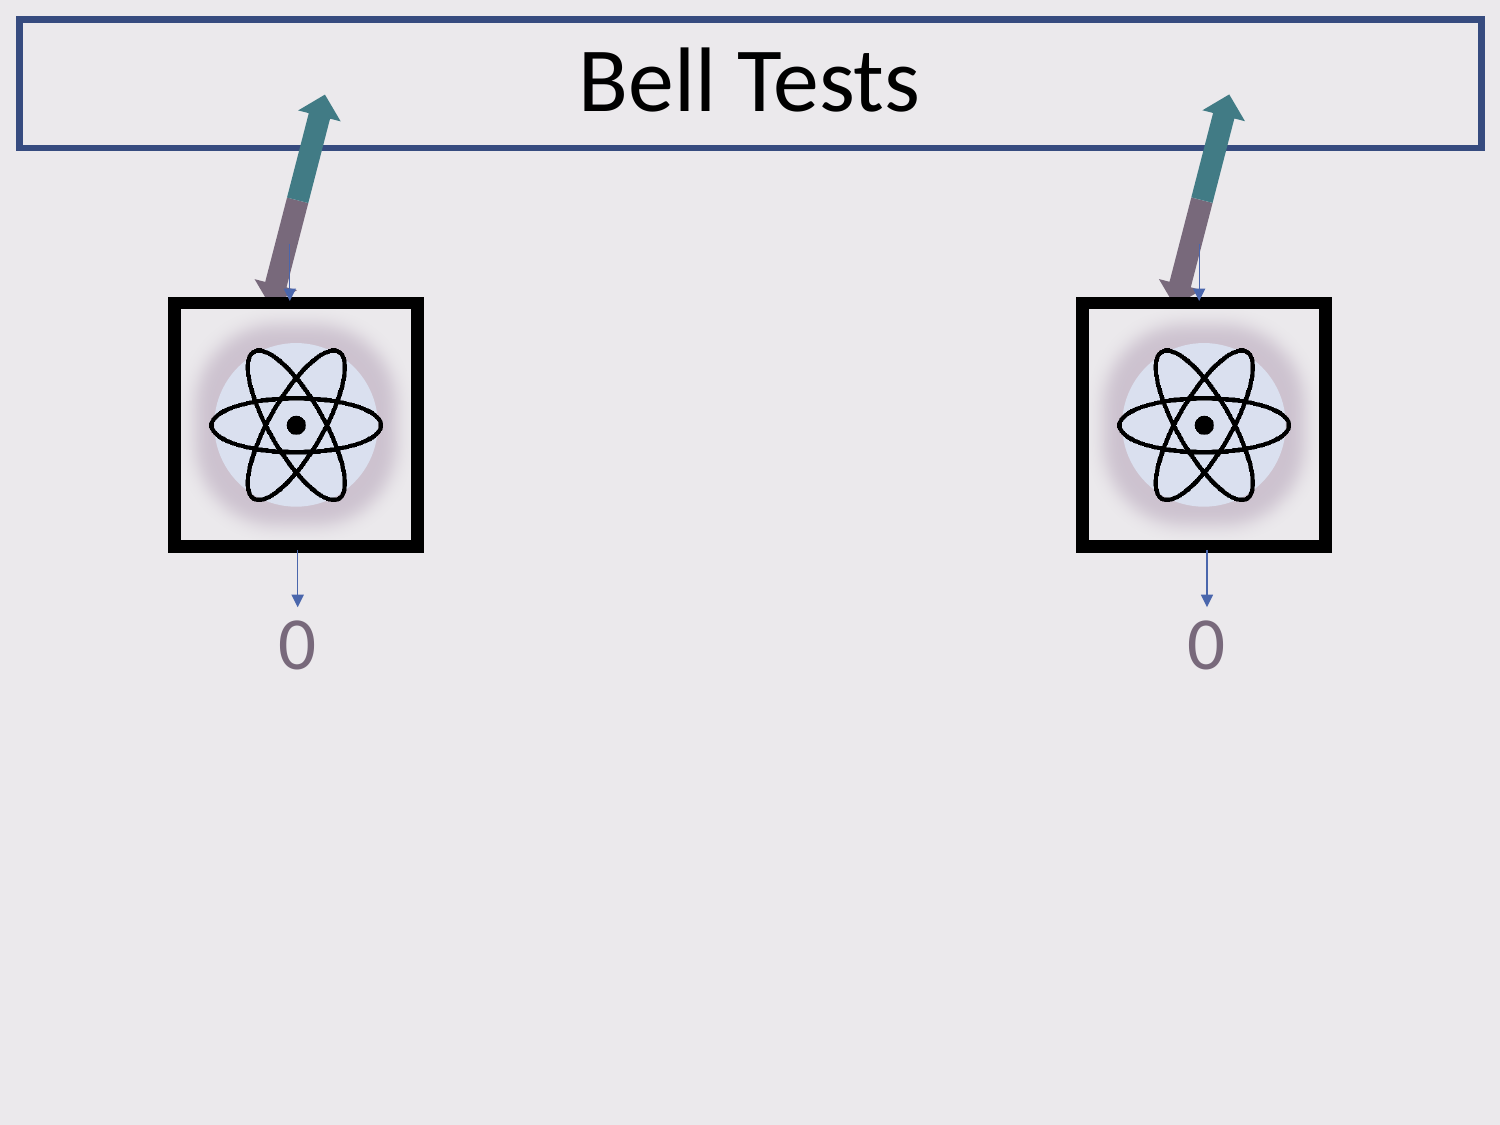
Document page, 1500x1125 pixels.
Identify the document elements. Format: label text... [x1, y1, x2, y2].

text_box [1116, 343, 1291, 507]
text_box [1092, 178, 1312, 223]
text_box [18, 18, 1483, 149]
text_box 0 [1173, 587, 1241, 693]
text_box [209, 343, 383, 507]
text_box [188, 178, 407, 223]
text_box [174, 302, 419, 548]
title Bell Tests [0, 0, 1500, 191]
text_box 0 [263, 587, 332, 693]
text_box [1081, 302, 1326, 548]
